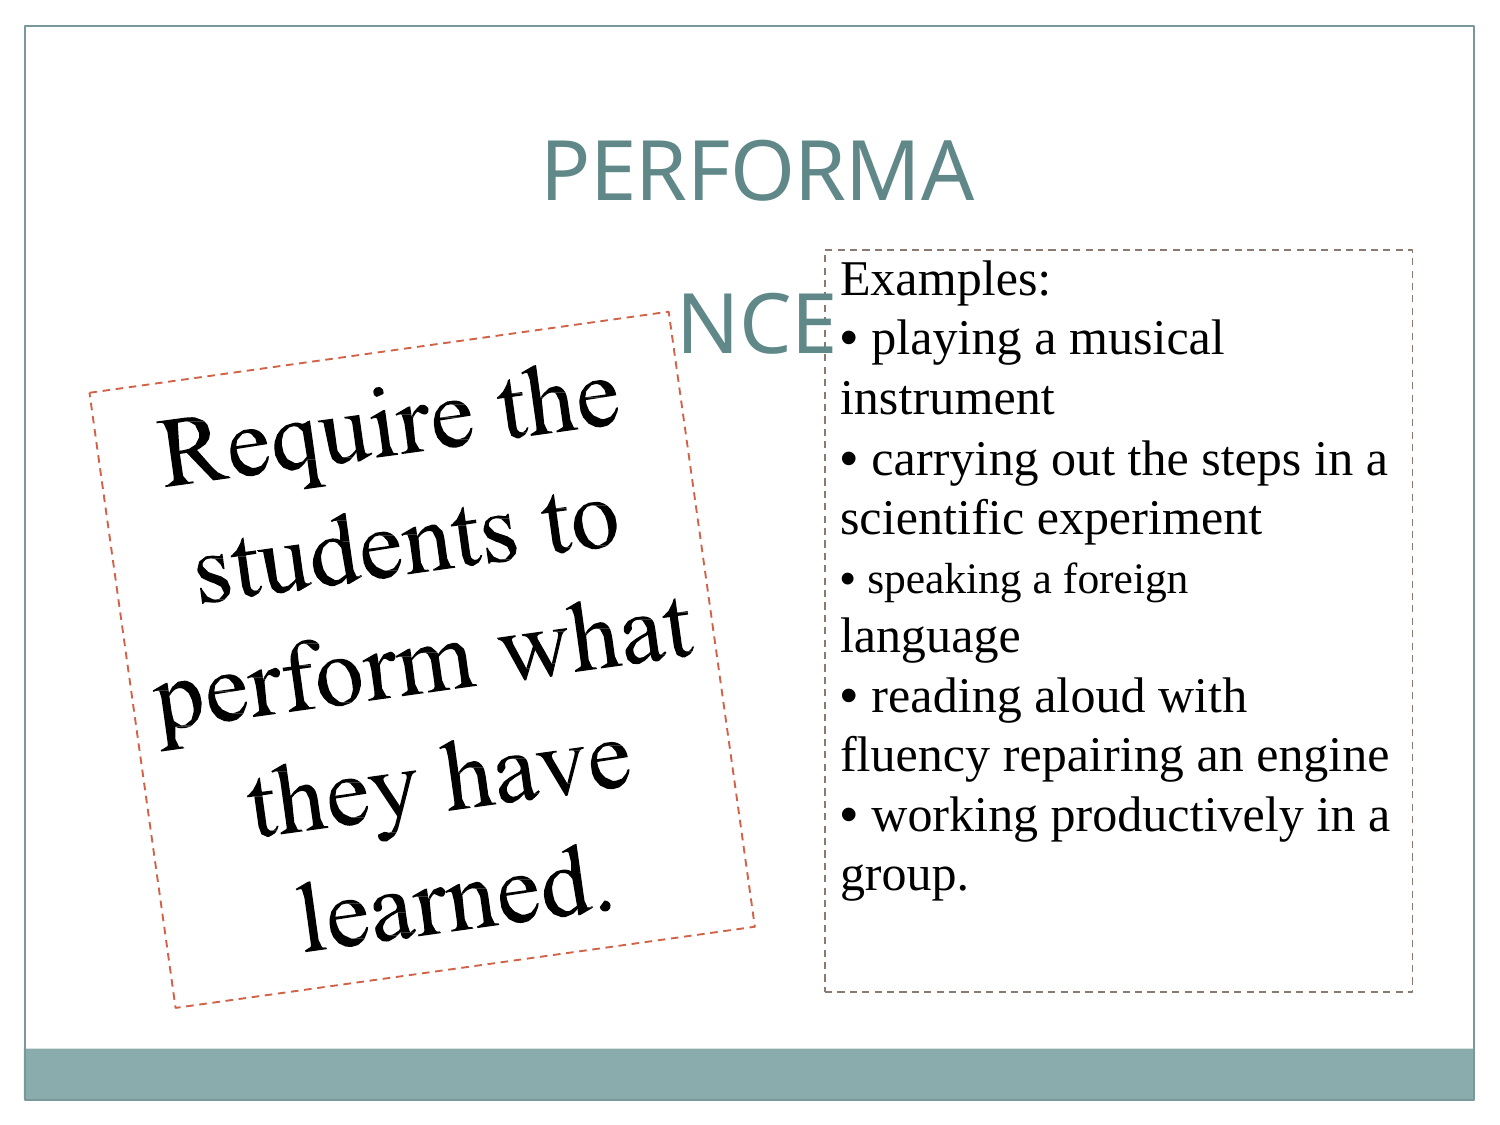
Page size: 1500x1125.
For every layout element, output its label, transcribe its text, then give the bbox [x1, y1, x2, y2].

text_box PERFORMANCE [24, 25, 1474, 1048]
text_box [24, 1048, 1474, 1100]
text_box Examples: • playing a musical instrument • carrying out the steps in a scientific experiment • speaking a foreign language • reading aloud with fluency repairing an engine • working productively in a group. [825, 250, 1415, 993]
